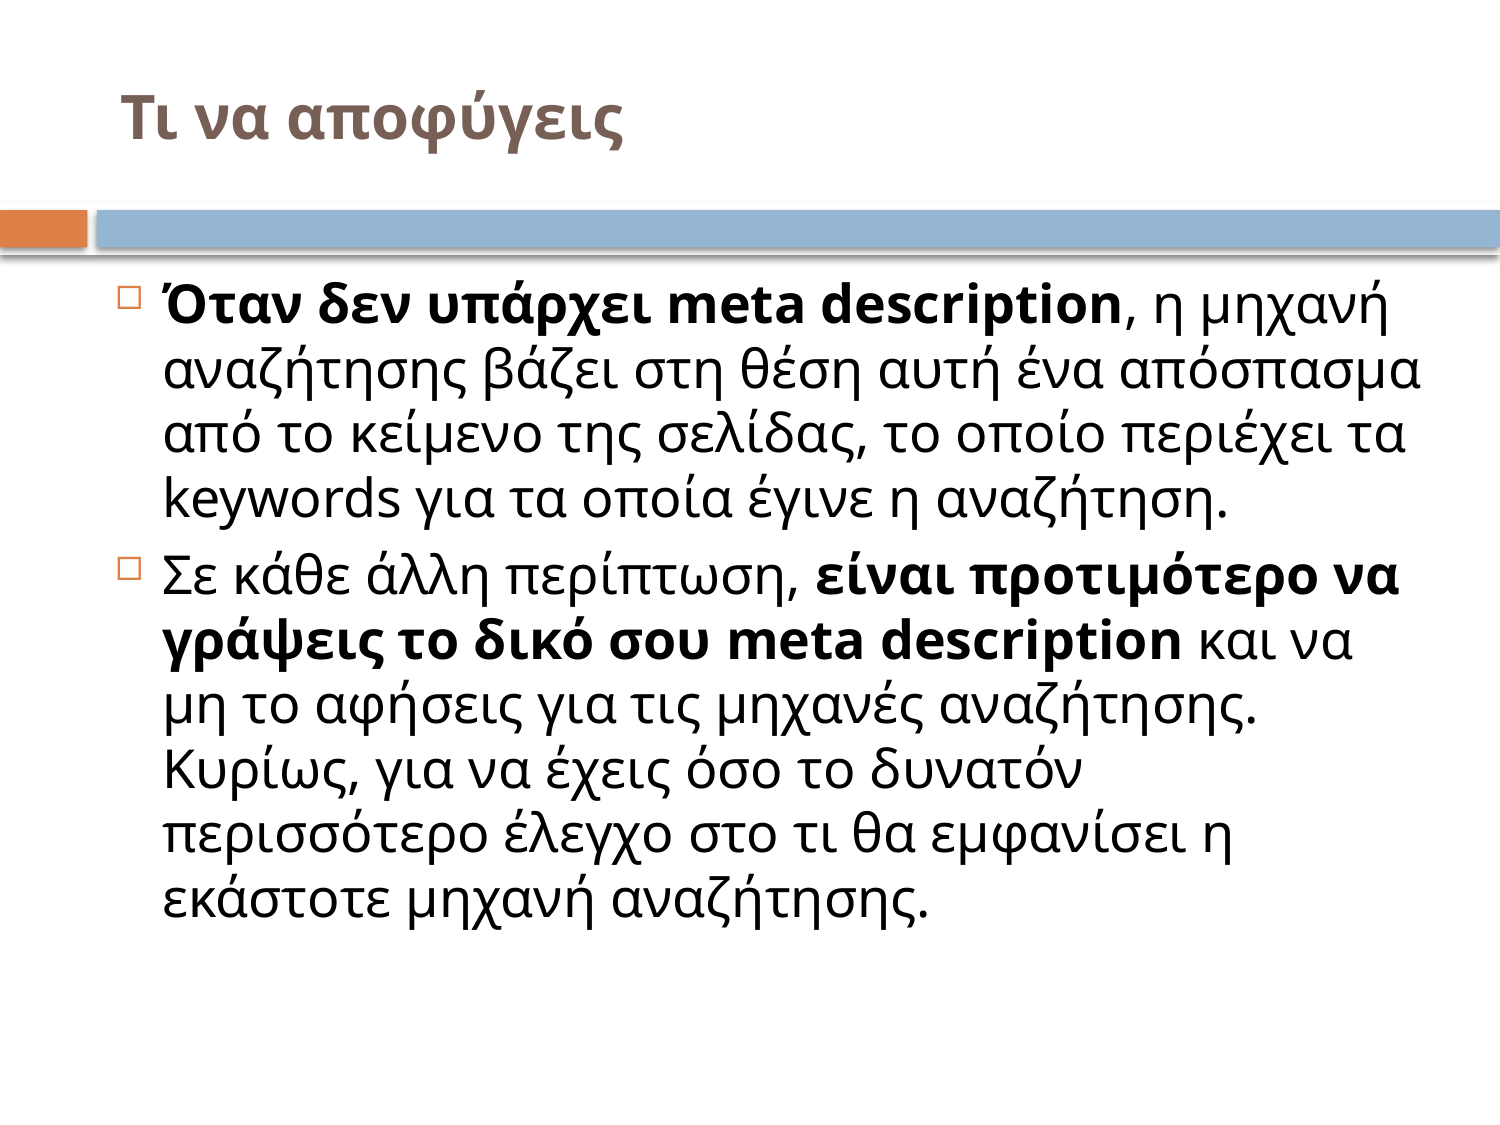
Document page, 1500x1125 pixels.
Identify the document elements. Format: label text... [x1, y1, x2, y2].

title Τι να αποφύγεις [105, 70, 1443, 233]
list Όταν δεν υπάρχει meta description, η μηχανή αναζήτησης βάζει στη θέση αυτή ένα απόσπασμα από το κείμενο της σελίδας, το οποίο περιέχει τα keywords για τα οποία έγινε η αναζήτηση. Σε κάθε άλλη περίπτωση, είναι προτιμότερο να γράψεις το δικό σου meta description και να μη το αφήσεις για τις μηχανές αναζήτησης. Κυρίως, για να έχεις όσο το δυνατόν περισσότερο έλεγχο στο τι θα εμφανίσει η εκάστοτε μηχανή αναζήτησης. [100, 262, 1438, 1000]
